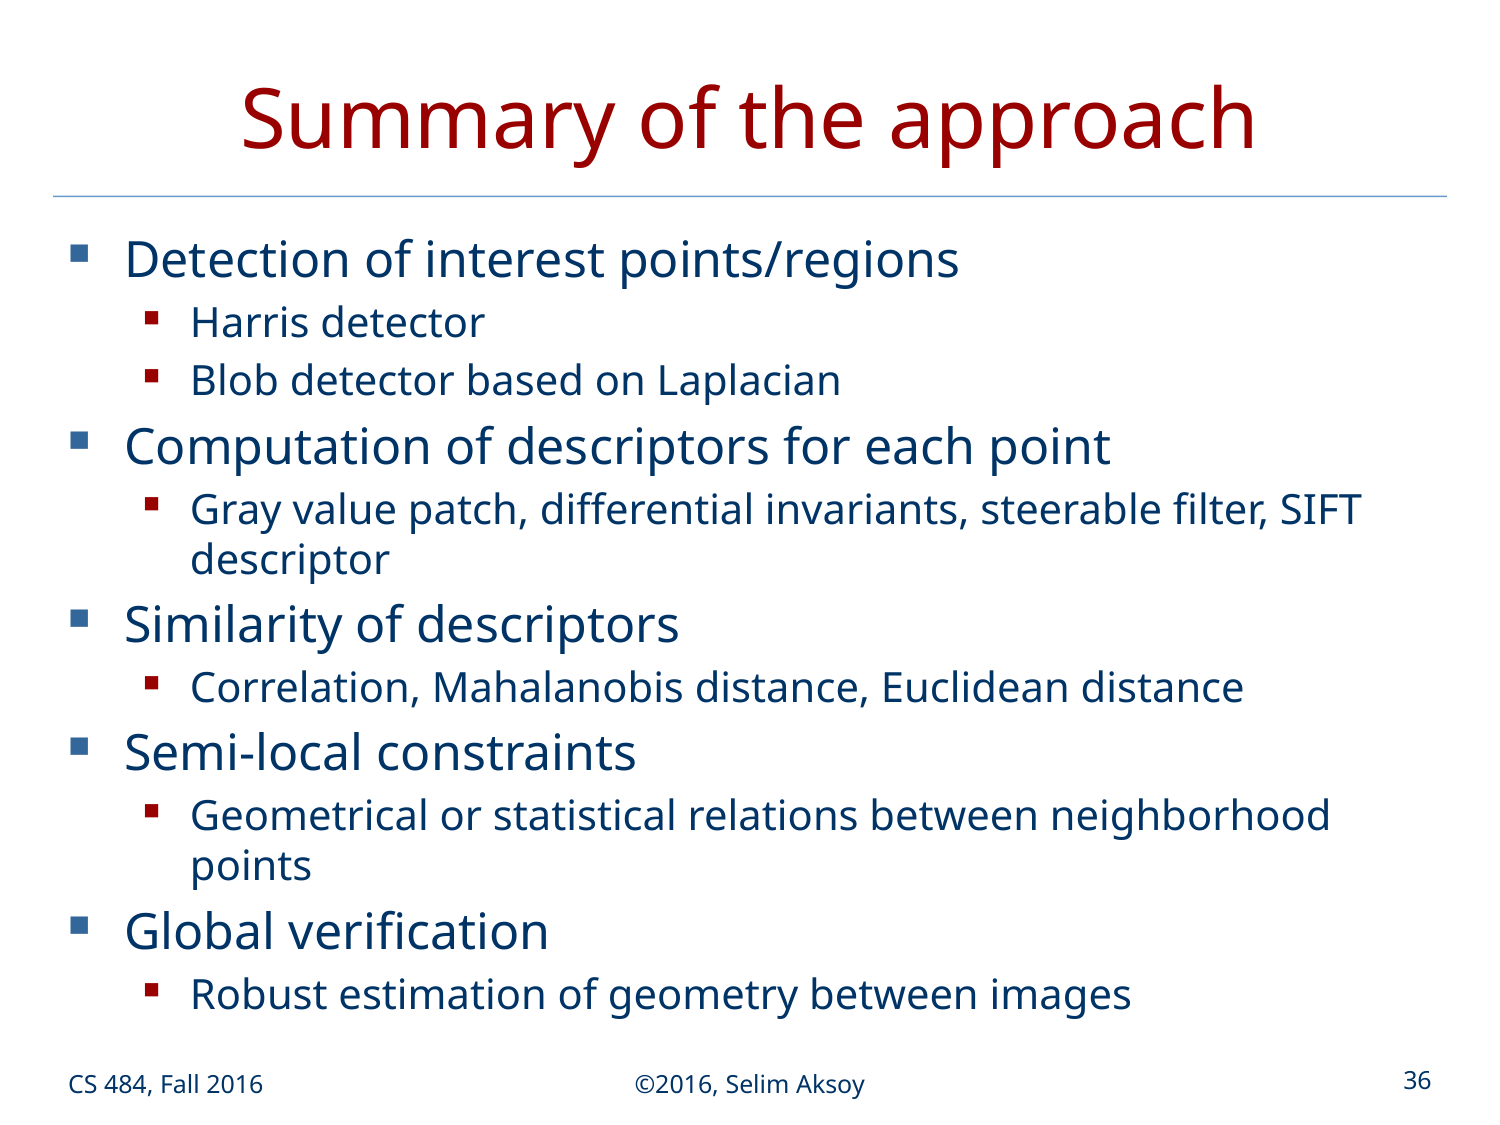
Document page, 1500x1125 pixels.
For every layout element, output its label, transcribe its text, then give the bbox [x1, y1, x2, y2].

slide_number CS 484, Fall 2016 [52, 1052, 366, 1107]
footer ©2016, Selim Aksoy [511, 1052, 988, 1107]
title Summary of the approach [14, 31, 1486, 173]
list Detection of interest points/regions Harris detector Blob detector based on Laplacian Computation of descriptors for each point Gray value patch, differential invariants, steerable filter, SIFT descriptor Similarity of descriptors Correlation, Mahalanobis distance, Euclidean distance Semi-local constraints Geometrical or statistical relations between neighborhood points Global verification Robust estimation of geometry between images [53, 220, 1447, 1035]
slide_number 36 [1134, 1052, 1448, 1107]
